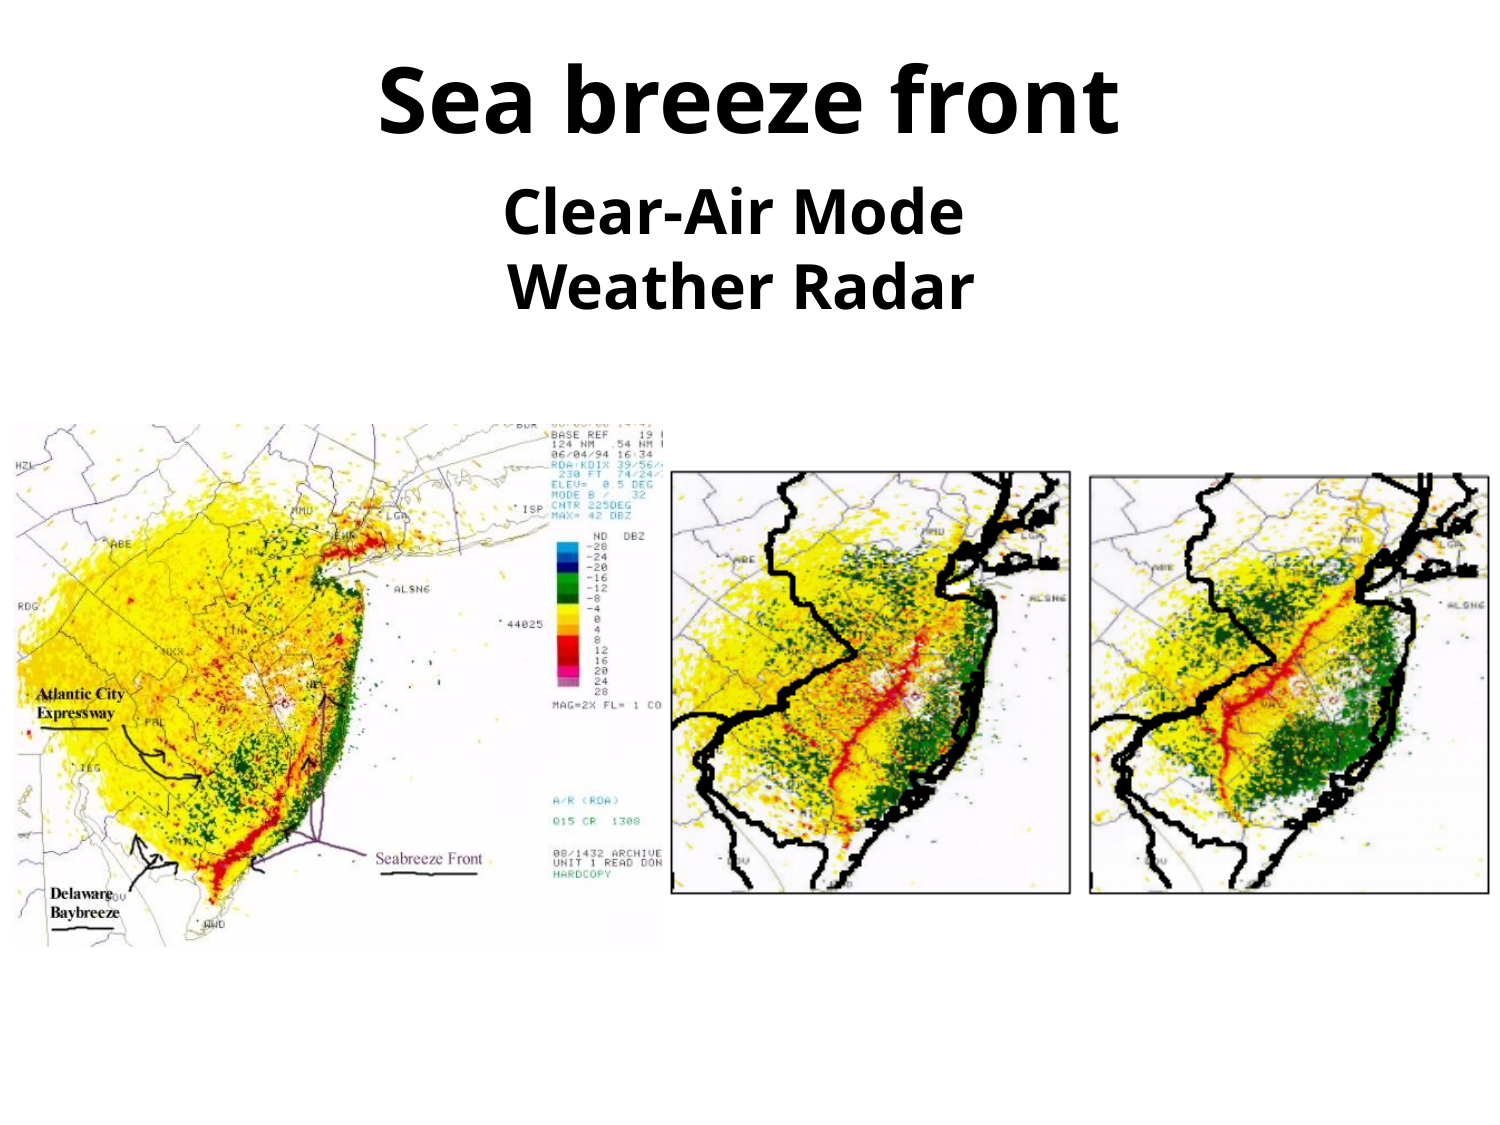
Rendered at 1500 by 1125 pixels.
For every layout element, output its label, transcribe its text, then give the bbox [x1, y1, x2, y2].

title Sea breeze front [75, 3, 1425, 191]
text_box Clear-Air Mode Weather Radar [487, 164, 997, 330]
picture [13, 424, 1500, 947]
